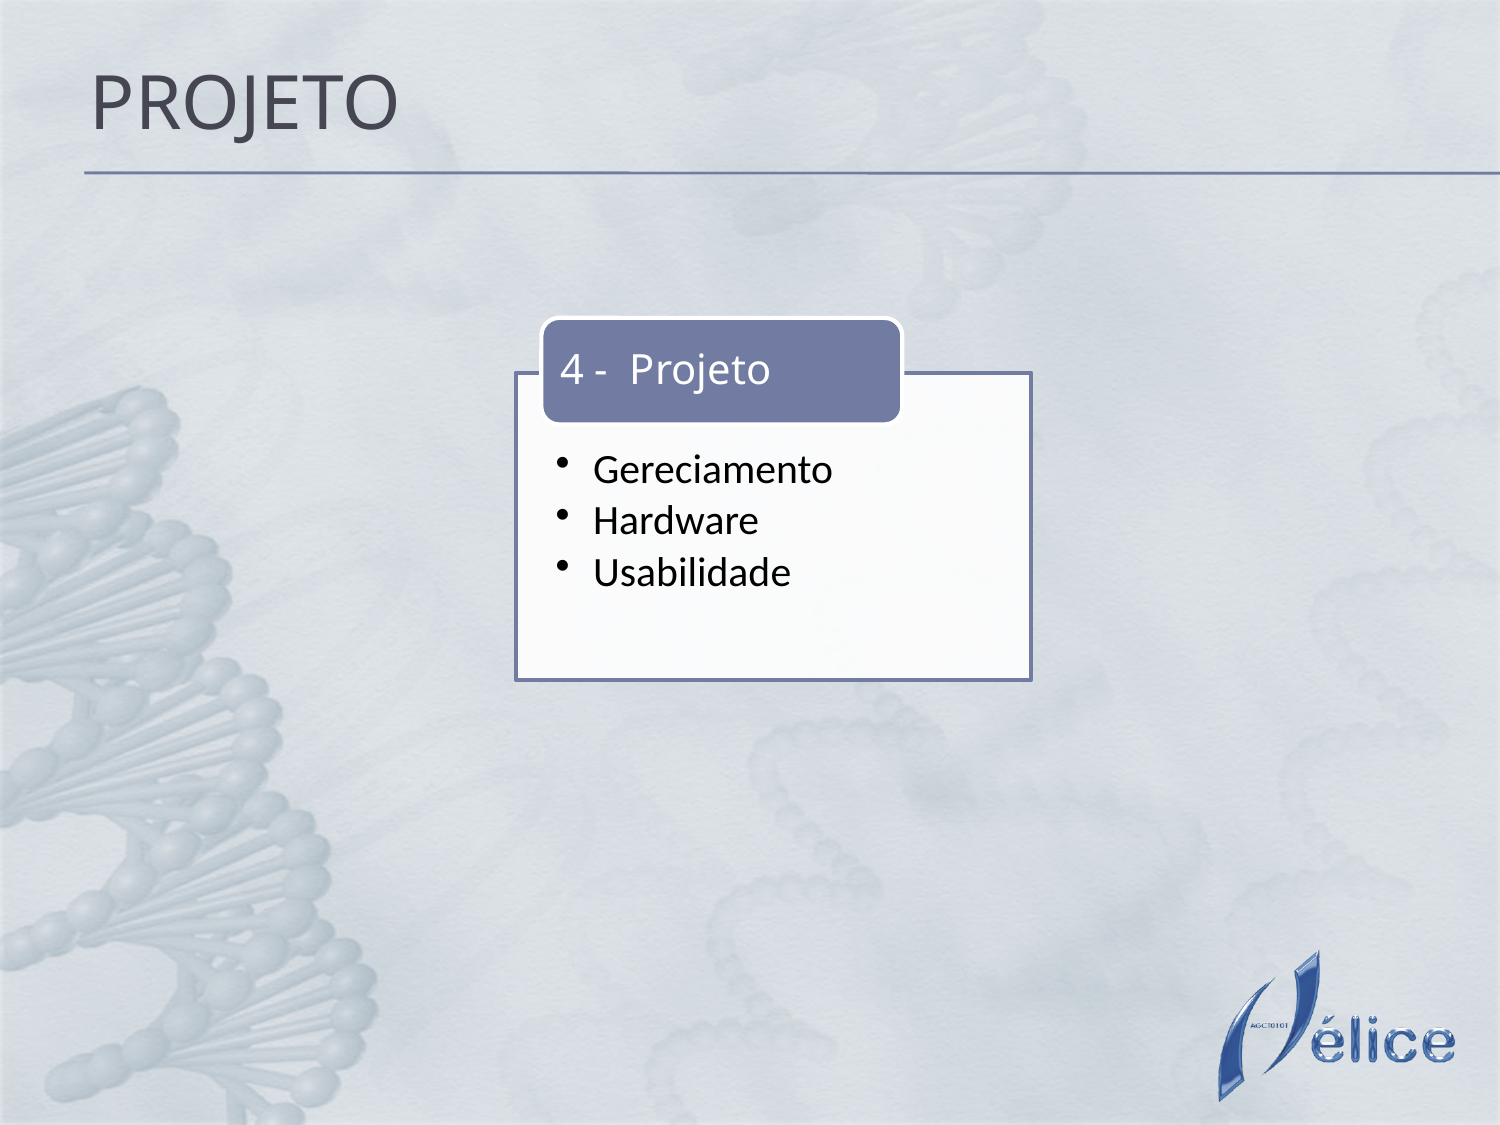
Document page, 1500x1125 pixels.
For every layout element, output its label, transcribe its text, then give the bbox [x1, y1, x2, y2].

picture [1195, 949, 1477, 1102]
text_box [515, 316, 1032, 680]
text_box Projeto [74, 46, 1500, 185]
